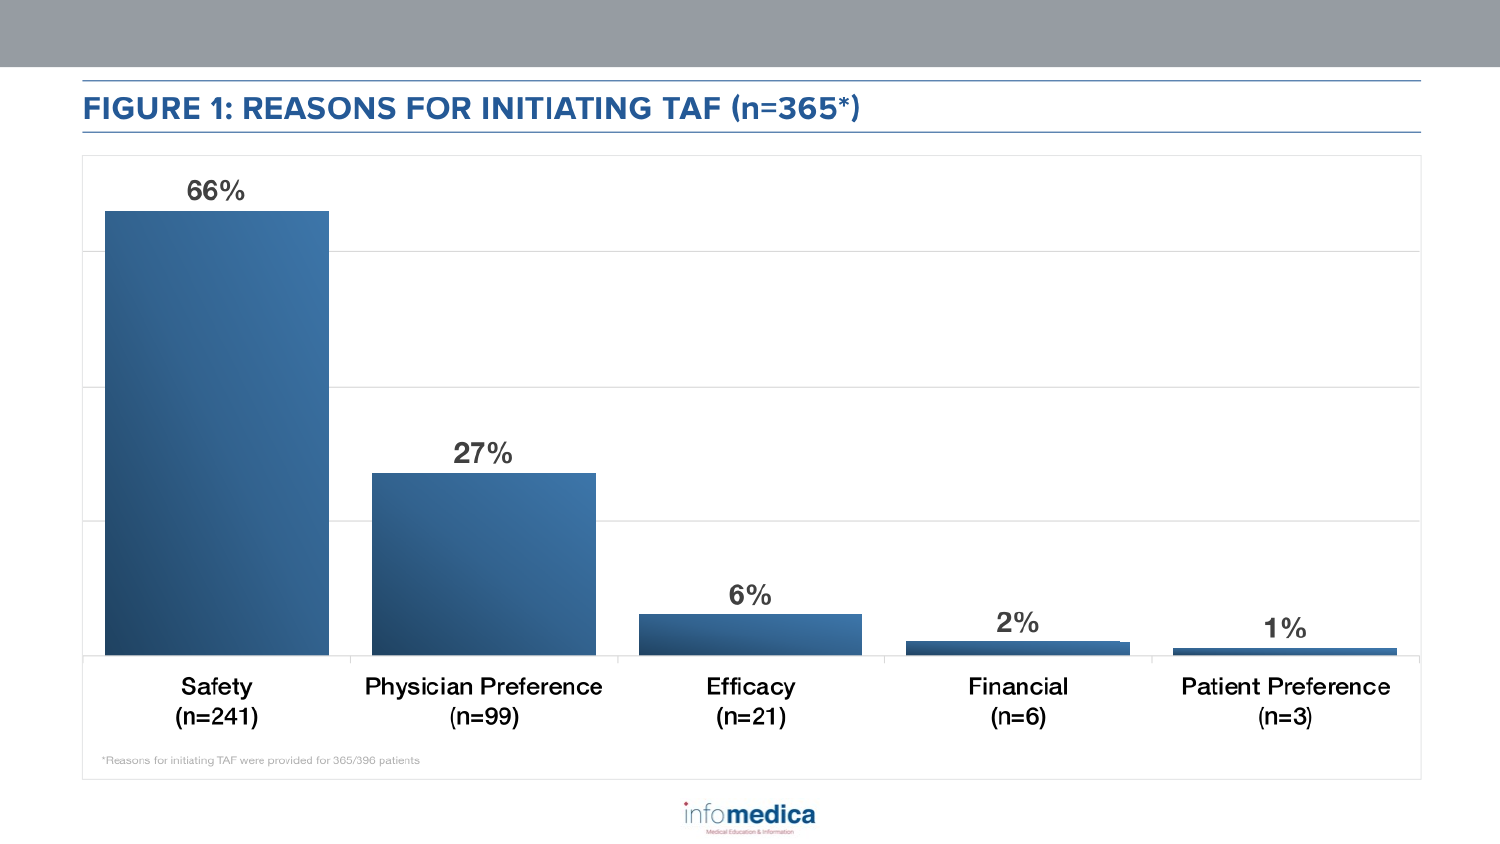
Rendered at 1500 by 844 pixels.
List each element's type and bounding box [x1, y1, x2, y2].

picture [72, 73, 1428, 784]
picture [680, 798, 820, 839]
